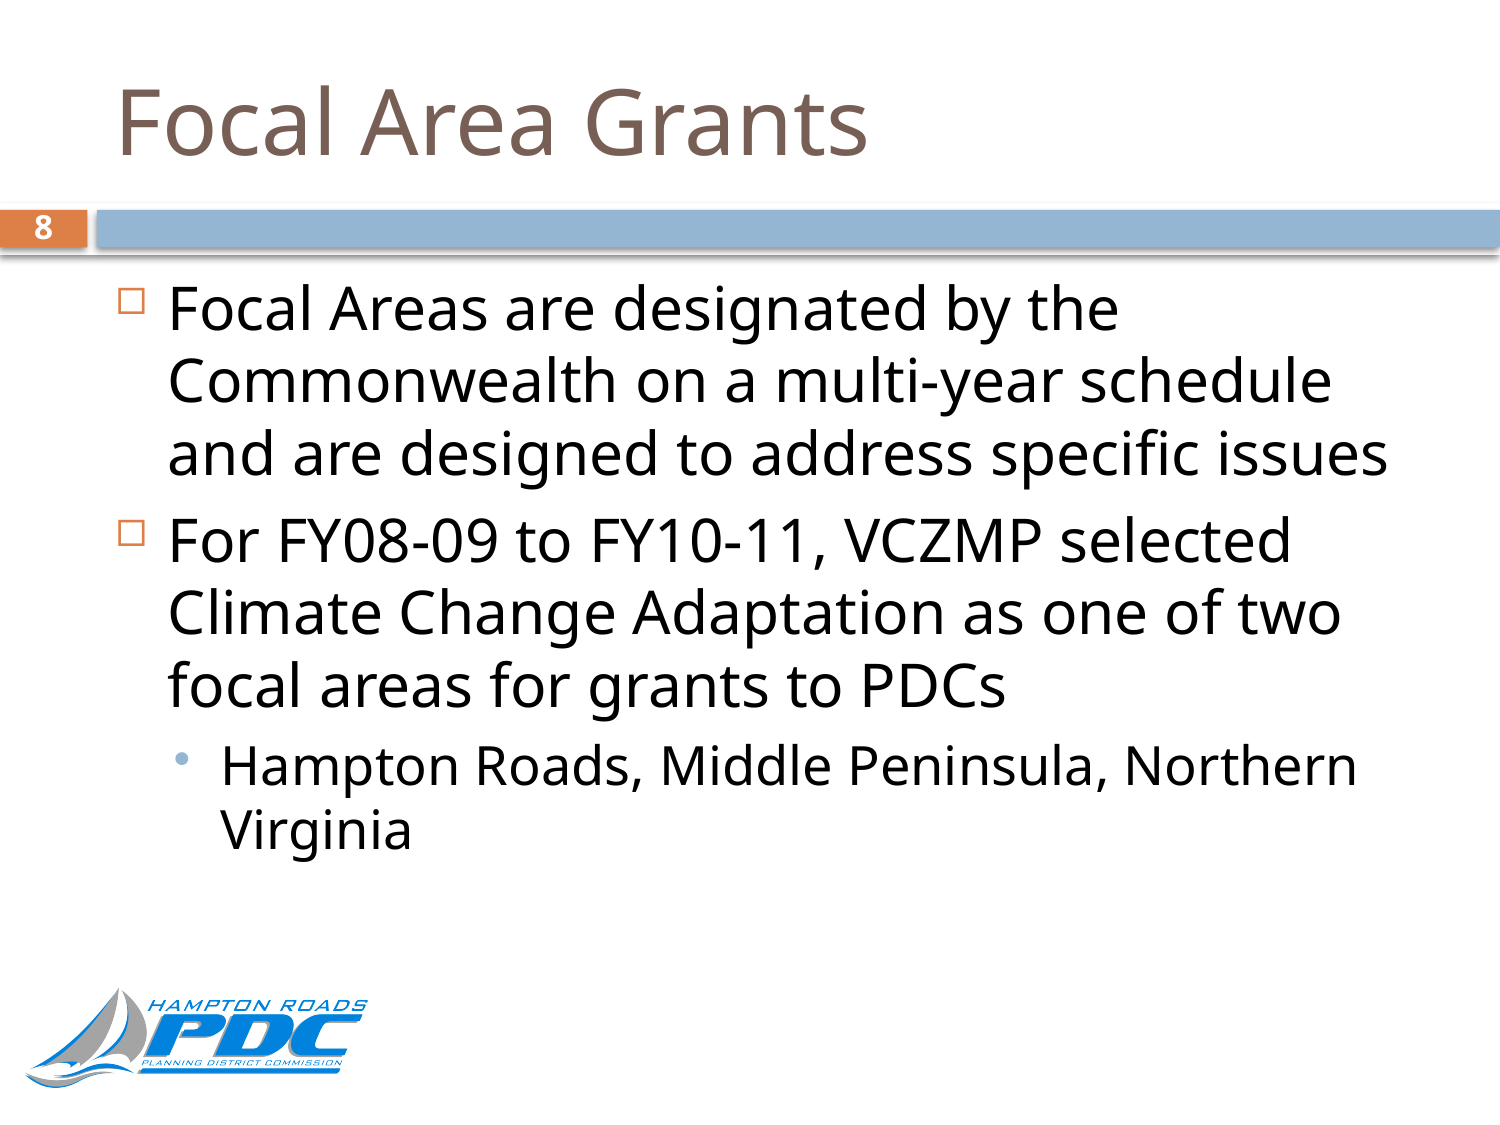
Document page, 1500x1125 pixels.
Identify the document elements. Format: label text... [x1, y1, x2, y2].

text_box 8 [0, 208, 88, 249]
list Focal Areas are designated by the Commonwealth on a multi-year schedule and are designed to address specific issues For FY08-09 to FY10-11, VCZMP selected Climate Change Adaptation as one of two focal areas for grants to PDCs Hampton Roads, Middle Peninsula, Northern Virginia [100, 262, 1439, 1006]
title Focal Area Grants [99, 37, 1438, 201]
picture [24, 987, 368, 1088]
